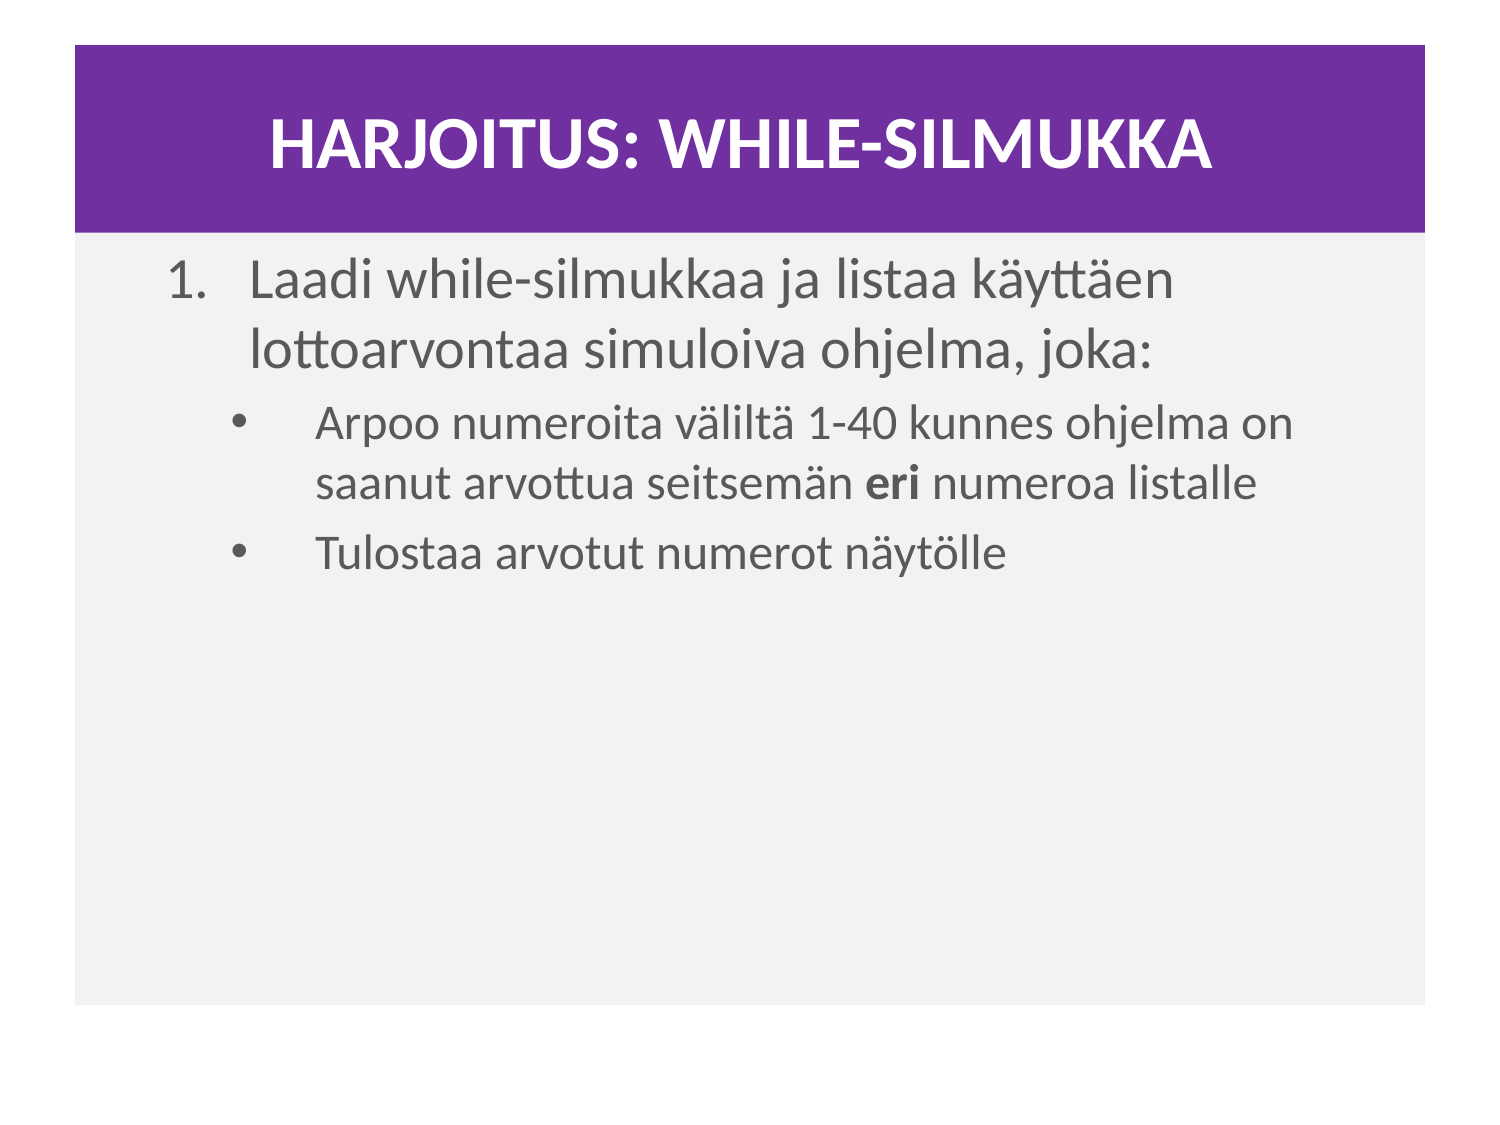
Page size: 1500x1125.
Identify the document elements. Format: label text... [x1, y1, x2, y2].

list Laadi while-silmukkaa ja listaa käyttäen lottoarvontaa simuloiva ohjelma, joka: Arpoo numeroita väliltä 1-40 kunnes ohjelma on saanut arvottua seitsemän eri numeroa listalle Tulostaa arvotut numerot näytölle [75, 232, 1425, 1005]
title HARJOITUS: WHILE-SILMUKKA [75, 45, 1425, 232]
